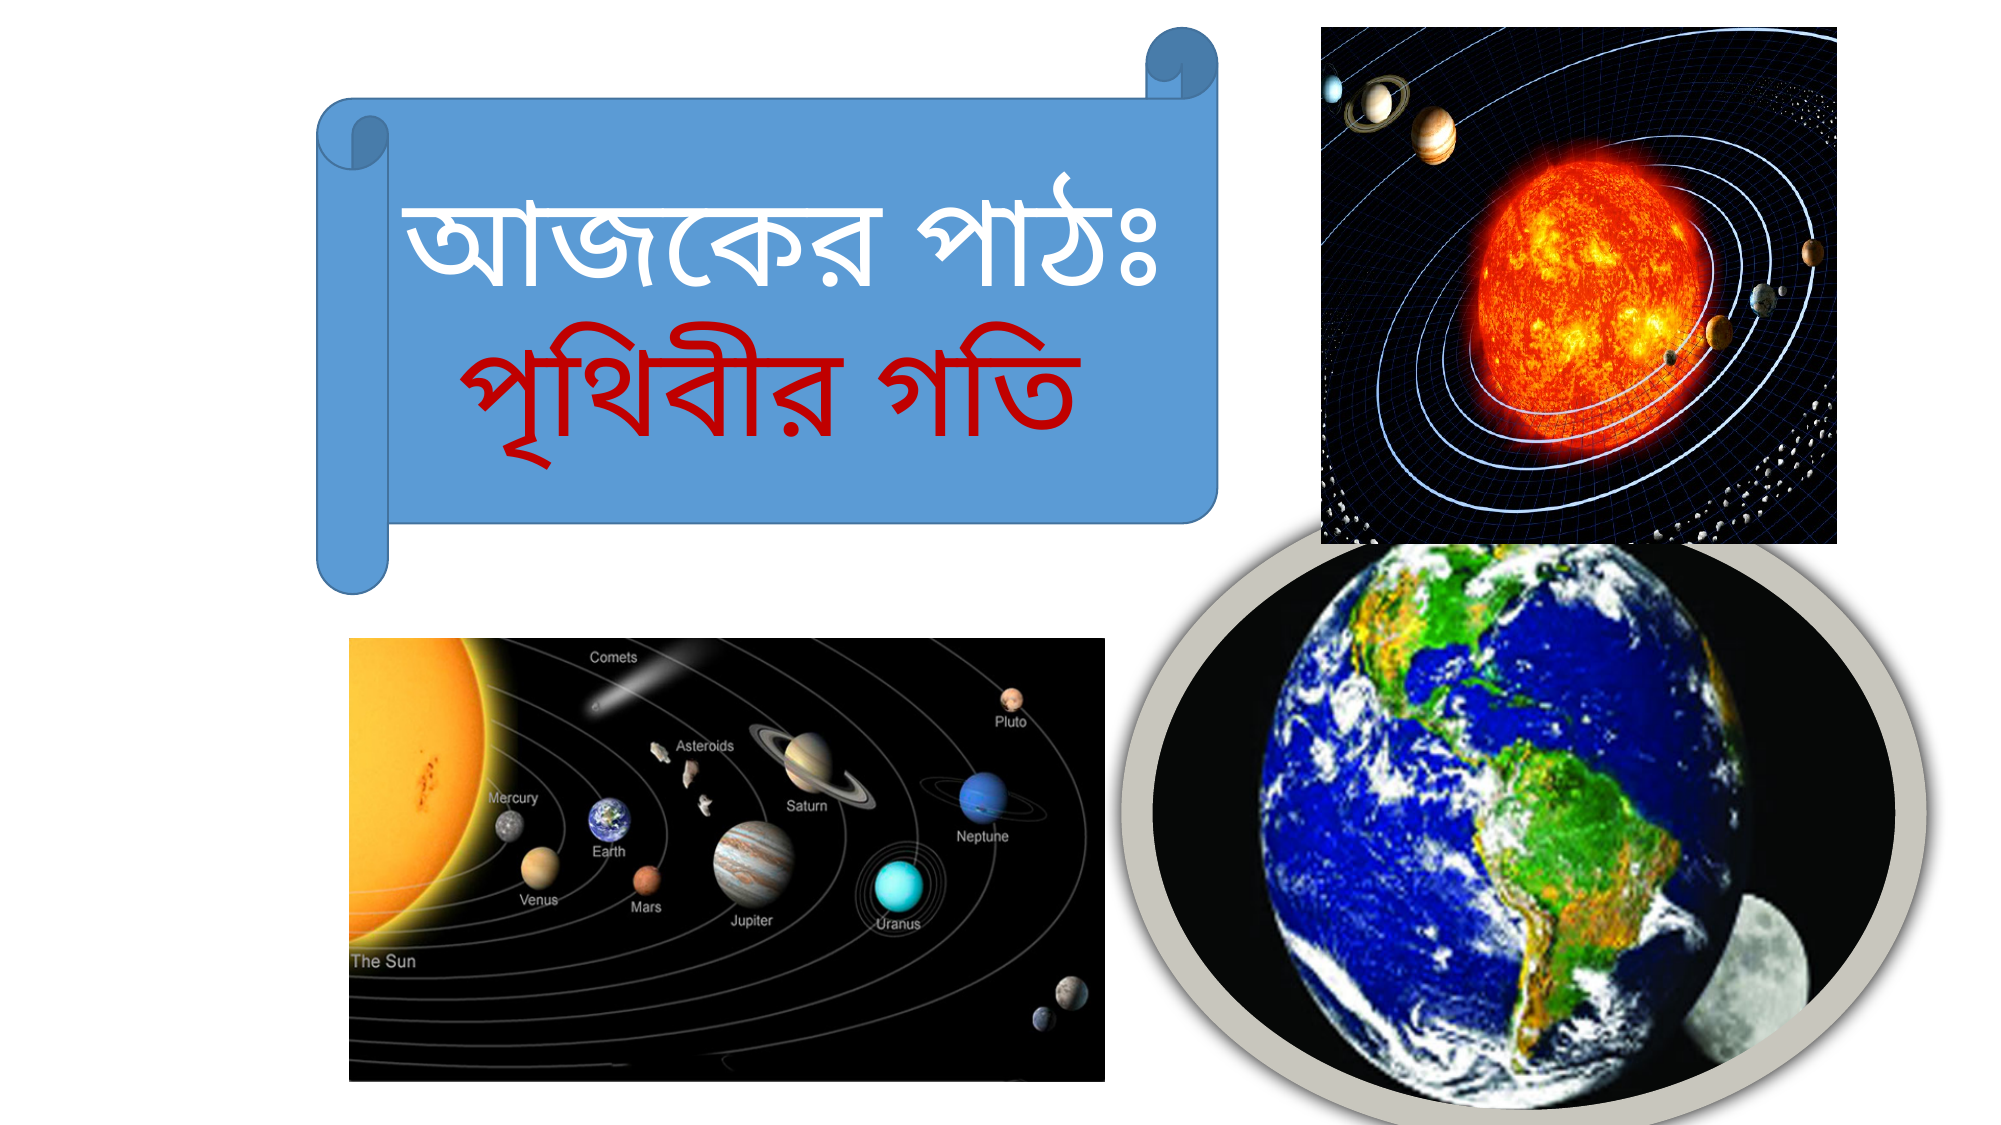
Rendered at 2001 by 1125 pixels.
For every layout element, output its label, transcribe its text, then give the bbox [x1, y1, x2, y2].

text_box আজকের পাঠঃ পৃথিবীর গতি [316, 26, 1219, 596]
picture [1136, 27, 1911, 1125]
picture [349, 638, 1105, 1082]
